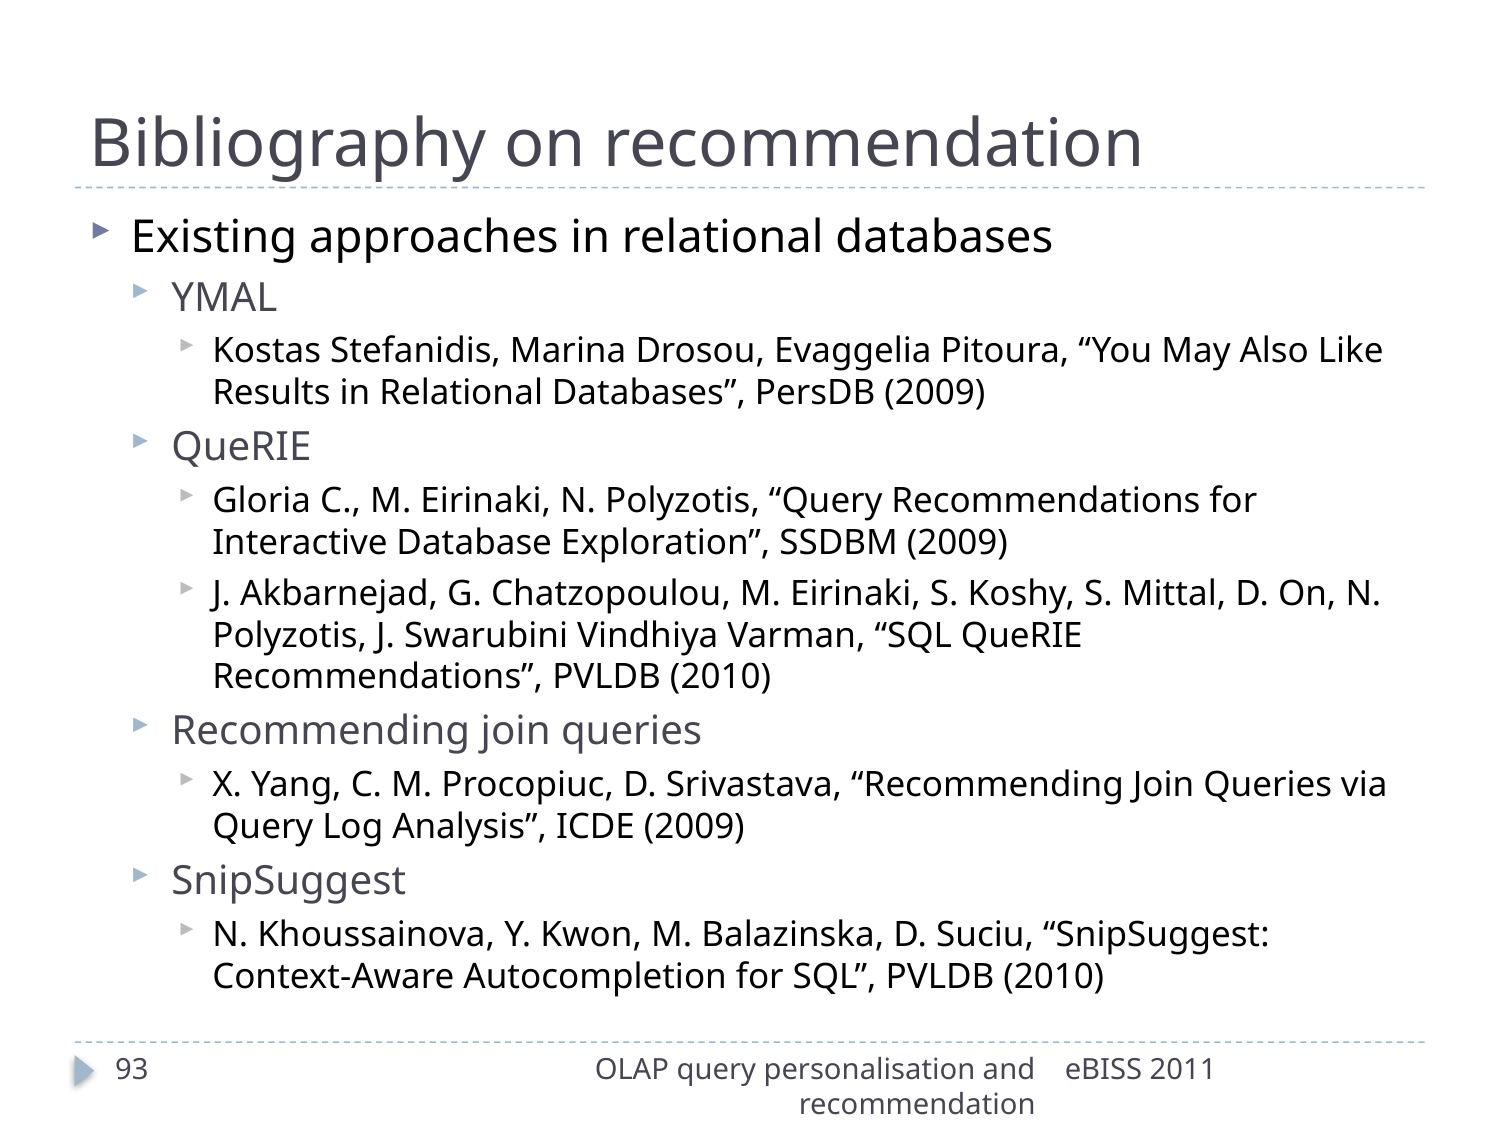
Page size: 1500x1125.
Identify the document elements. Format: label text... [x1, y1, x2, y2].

footer OLAP query personalisation and recommendation [475, 1042, 1050, 1103]
slide_number 93 [100, 1042, 426, 1103]
slide_number eBISS 2011 [1050, 1042, 1426, 1103]
title Bibliography on recommendation [75, 24, 1425, 188]
list Existing approaches in relational databases YMAL Kostas Stefanidis, Marina Drosou, Evaggelia Pitoura, “You May Also Like Results in Relational Databases”, PersDB (2009) QueRIE Gloria C., M. Eirinaki, N. Polyzotis, “Query Recommendations for Interactive Database Exploration”, SSDBM (2009) J. Akbarnejad, G. Chatzopoulou, M. Eirinaki, S. Koshy, S. Mittal, D. On, N. Polyzotis, J. Swarubini Vindhiya Varman, “SQL QueRIE Recommendations”, PVLDB (2010) Recommending join queries X. Yang, C. M. Procopiuc, D. Srivastava, “Recommending Join Queries via Query Log Analysis”, ICDE (2009) SnipSuggest N. Khoussainova, Y. Kwon, M. Balazinska, D. Suciu, “SnipSuggest: Context-Aware Autocompletion for SQL”, PVLDB (2010) [75, 200, 1425, 1010]
